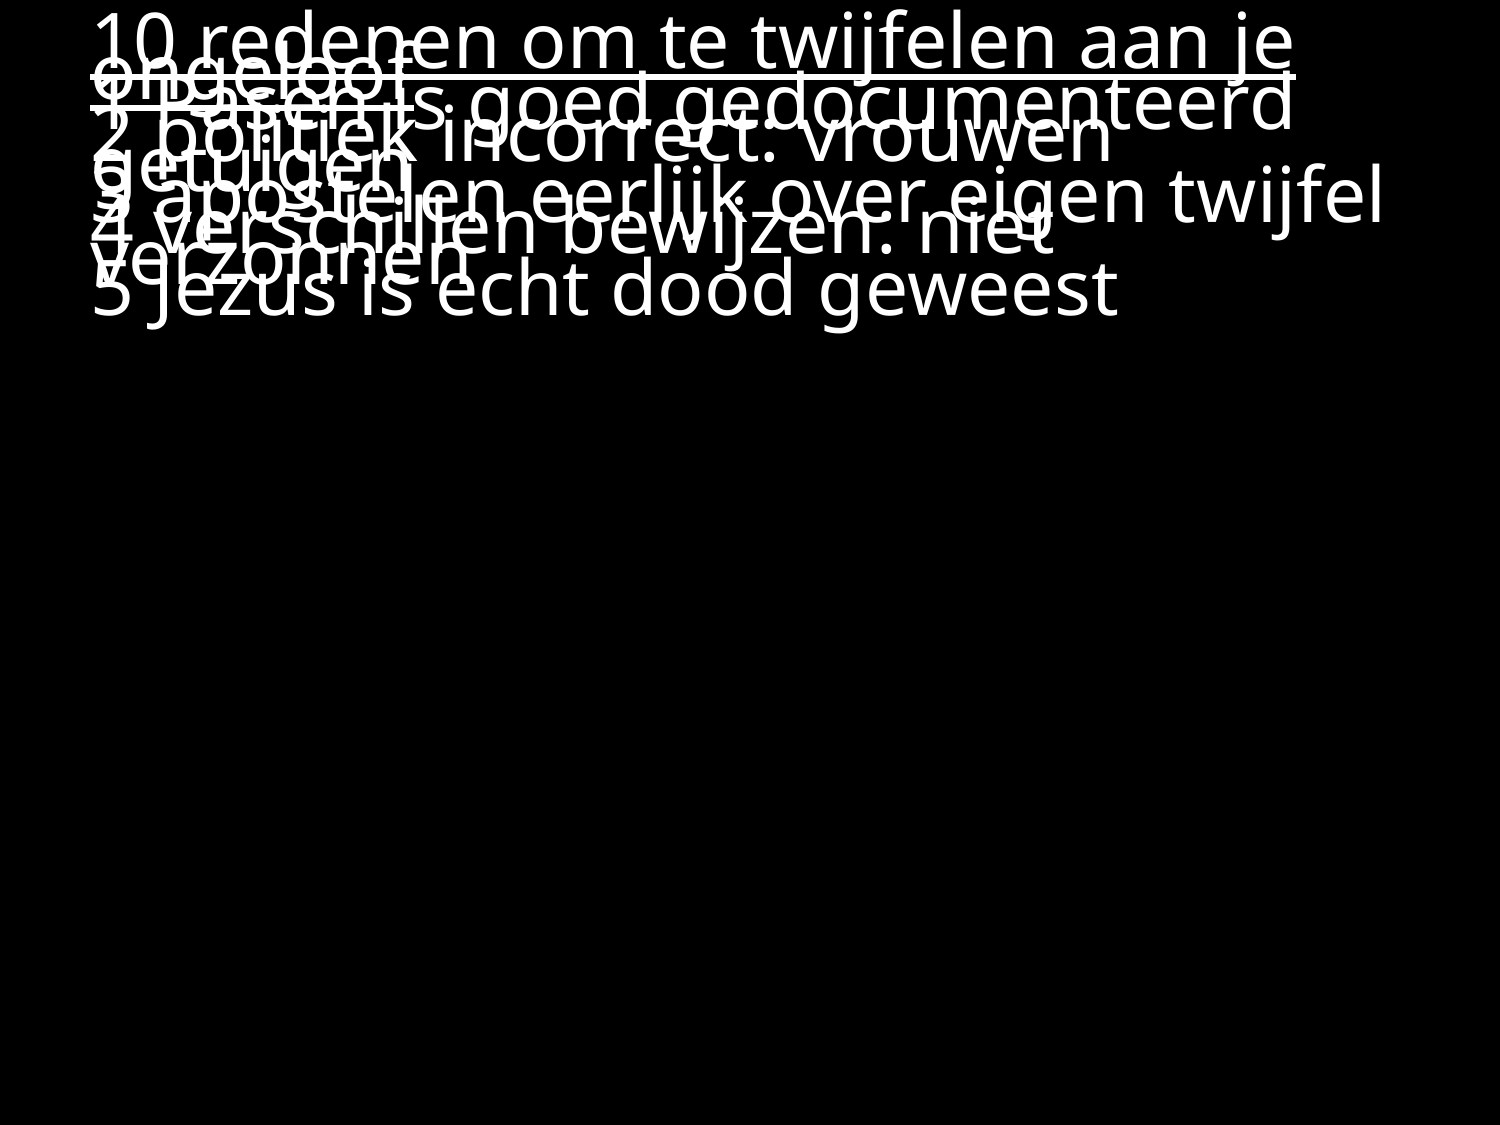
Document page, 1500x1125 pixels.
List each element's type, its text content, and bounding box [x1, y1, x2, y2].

list 10 redenen om te twijfelen aan je ongeloof 1 Pasen is goed gedocumenteerd 2 politiek incorrect: vrouwen getuigen 3 apostelen eerlijk over eigen twijfel 4 verschillen bewijzen: niet verzonnen 5 Jezus is echt dood geweest [75, 45, 1425, 1005]
